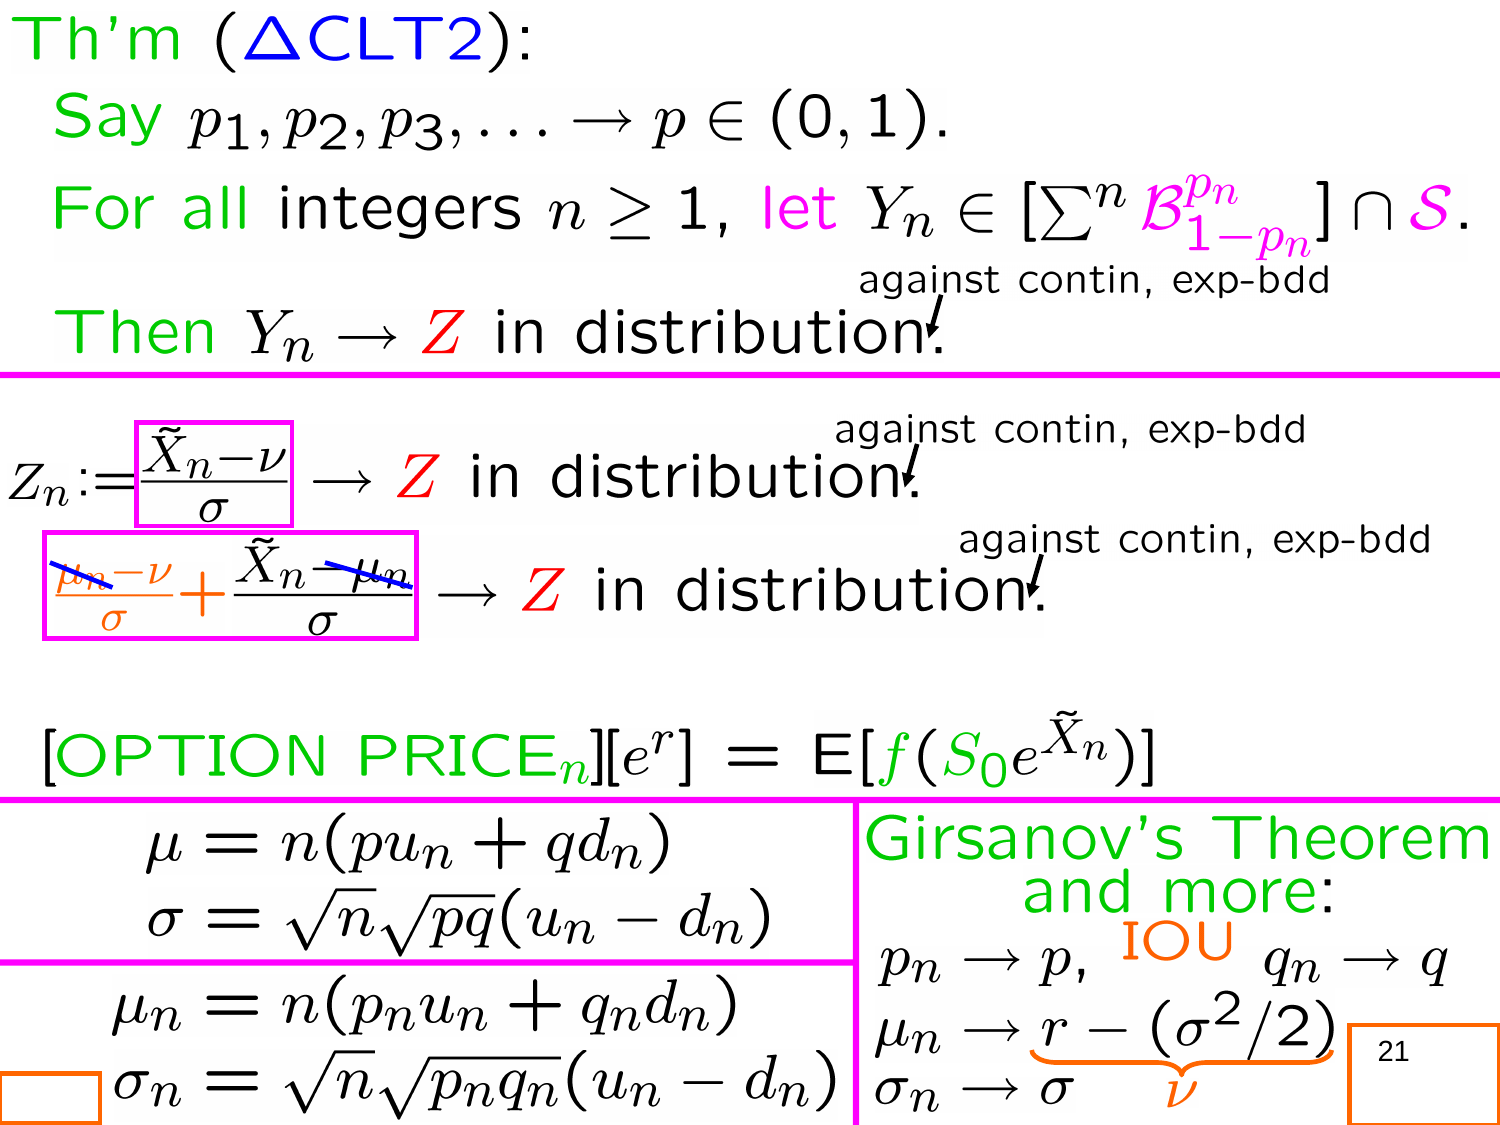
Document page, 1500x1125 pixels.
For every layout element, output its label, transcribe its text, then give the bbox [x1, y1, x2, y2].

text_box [138, 414, 1305, 525]
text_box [1031, 1049, 1332, 1108]
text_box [112, 974, 838, 1122]
picture [54, 588, 226, 633]
text_box [44, 532, 231, 566]
text_box [0, 1073, 100, 1124]
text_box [49, 562, 413, 588]
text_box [11, 11, 1468, 363]
picture [725, 746, 780, 768]
picture [874, 1076, 1076, 1113]
text_box [1349, 1025, 1500, 1125]
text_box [959, 524, 1430, 599]
picture [813, 710, 1154, 788]
picture [232, 535, 1044, 638]
slide_number 21 [1338, 1024, 1425, 1103]
text_box [44, 590, 52, 639]
picture [866, 812, 1488, 863]
picture [874, 918, 1450, 1063]
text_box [44, 728, 692, 788]
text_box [146, 812, 770, 959]
picture [1023, 865, 1331, 913]
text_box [6, 463, 138, 508]
